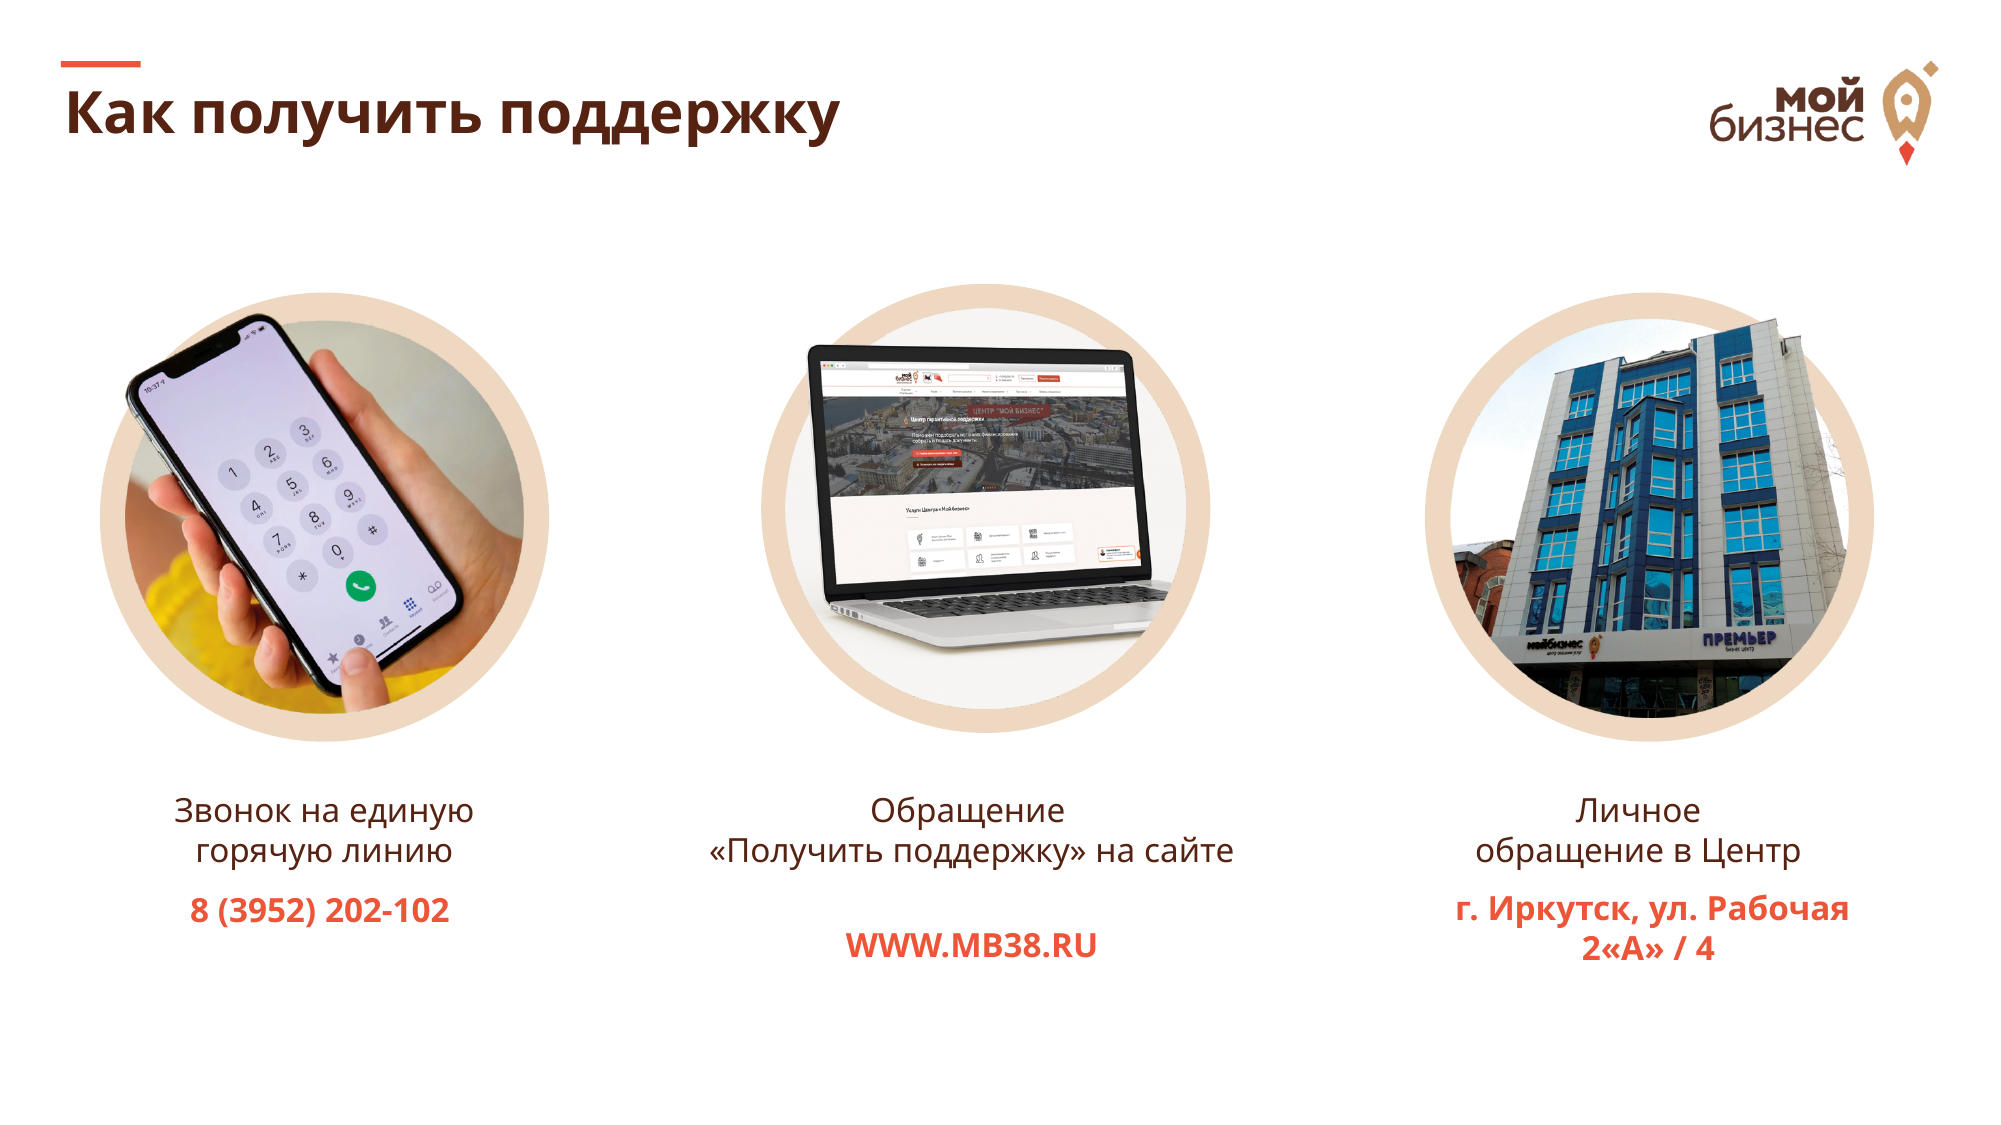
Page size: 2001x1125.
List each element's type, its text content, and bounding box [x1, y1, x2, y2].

text_box Как получить поддержку [50, 75, 1473, 151]
text_box WWW.MB38.RU [691, 916, 1254, 972]
text_box 8 (3952) 202-102 [99, 881, 550, 937]
text_box Личное обращение в Центр [1357, 782, 1920, 877]
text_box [1424, 292, 1875, 742]
text_box Звонок на единую горячую линию [99, 782, 550, 877]
text_box г. Иркутск, ул. Рабочая 2«А» / 4 [1387, 879, 1911, 975]
text_box Обращение «Получить поддержку» на сайте [691, 782, 1254, 877]
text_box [99, 292, 550, 742]
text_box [760, 283, 1211, 734]
picture [1710, 60, 1939, 166]
